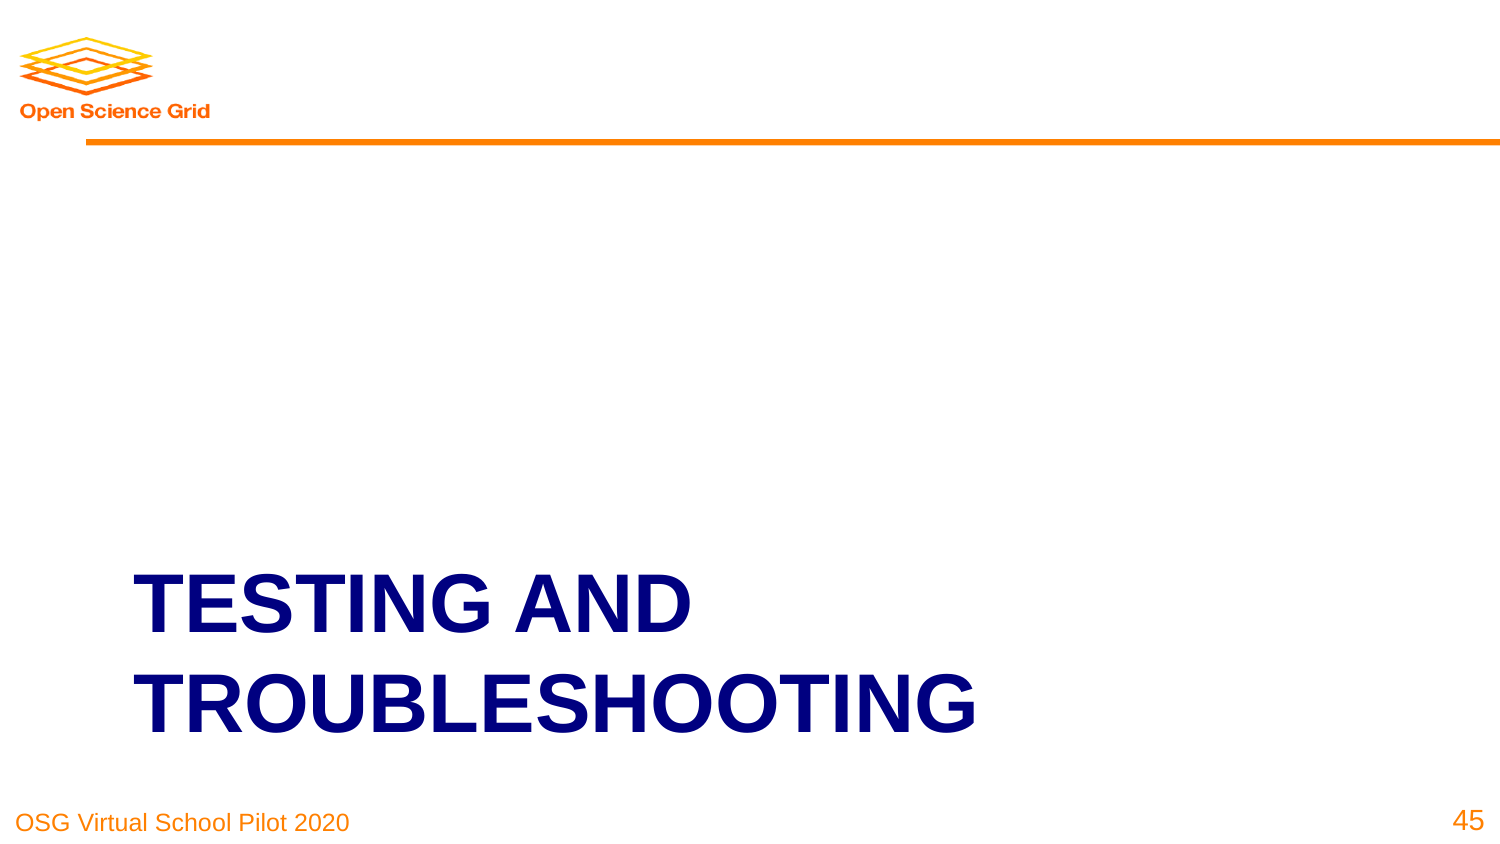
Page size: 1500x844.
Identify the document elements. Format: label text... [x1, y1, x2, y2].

title Testing and Troubleshooting [118, 542, 1394, 710]
slide_number 45 [1430, 787, 1500, 844]
picture [0, 20, 229, 134]
